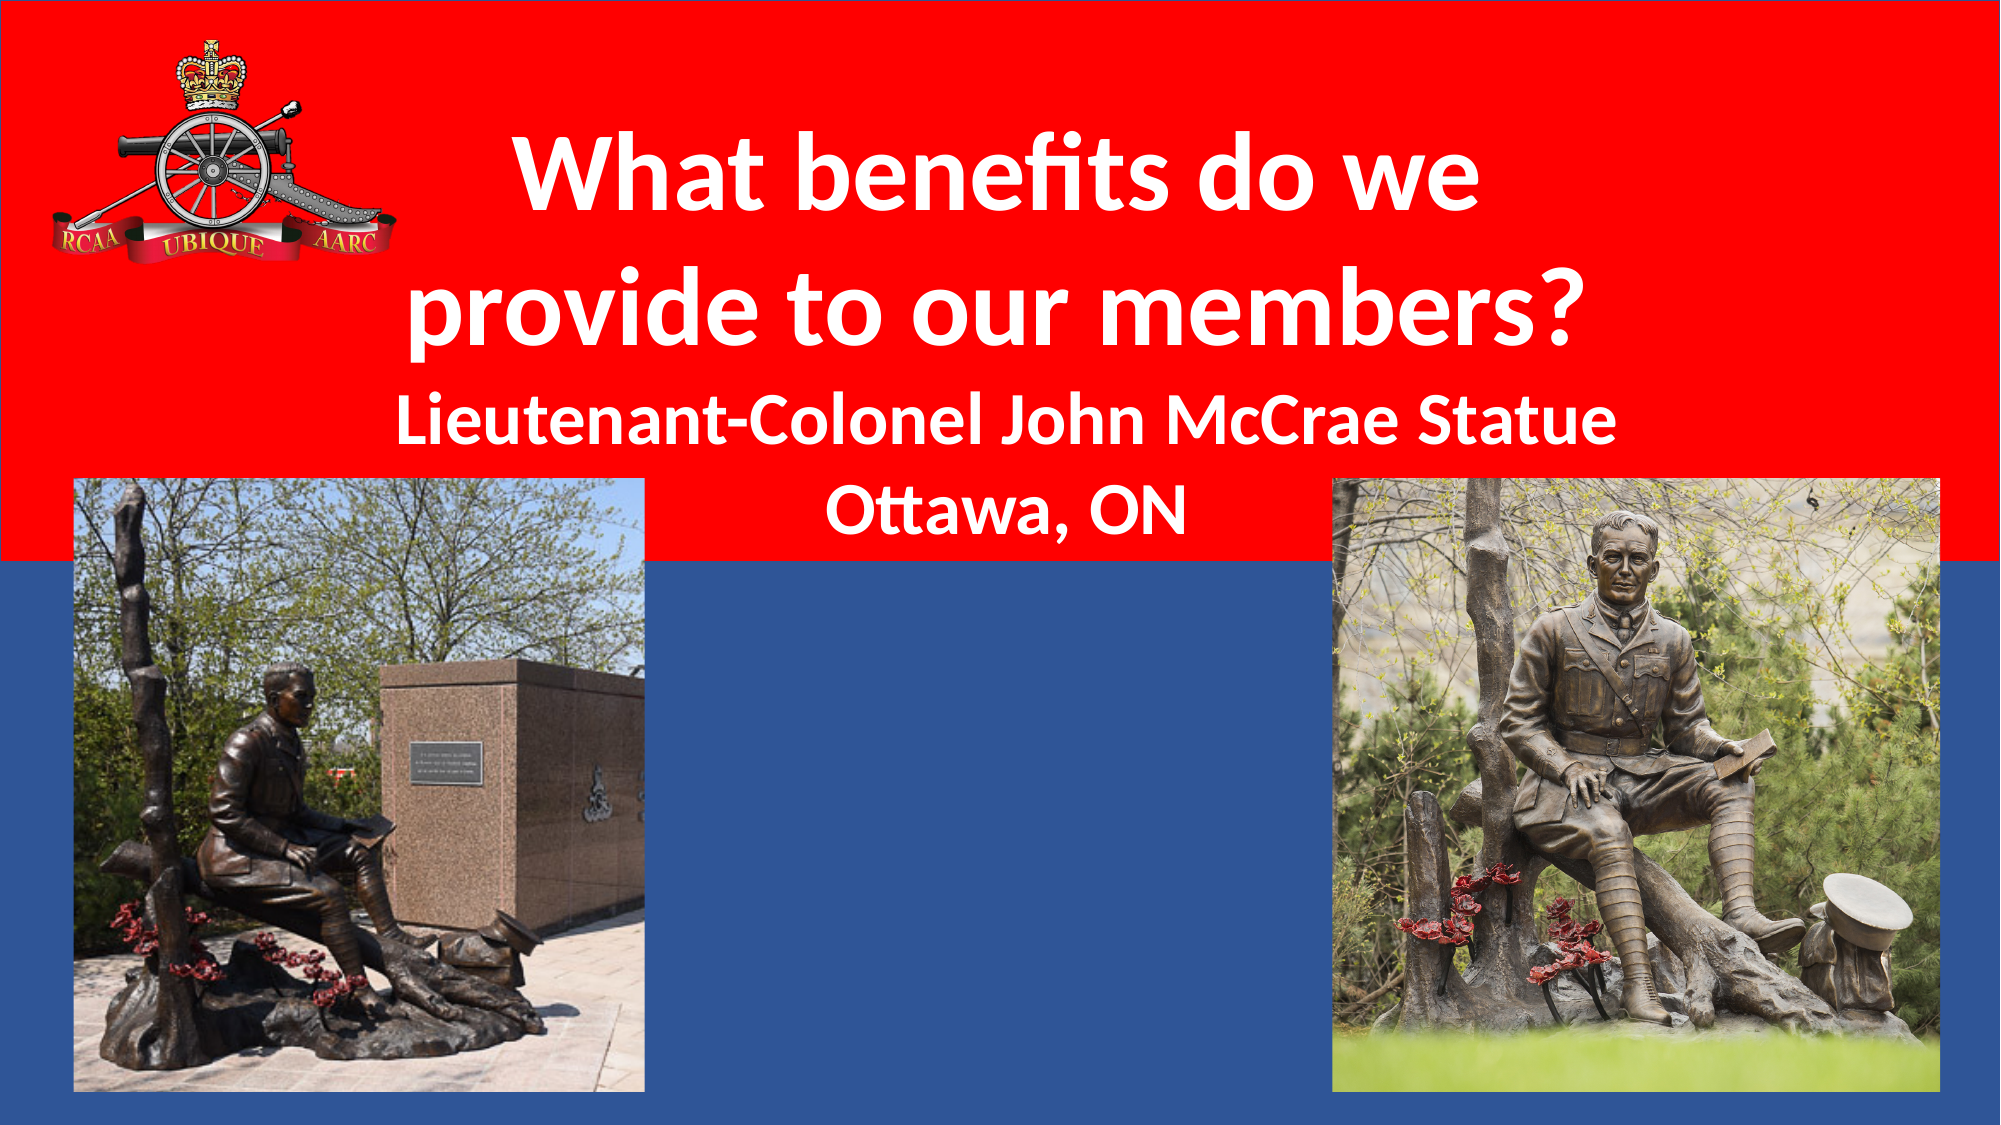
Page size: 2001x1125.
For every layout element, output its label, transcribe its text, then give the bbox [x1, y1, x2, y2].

text_box Lieutenant-Colonel John McCrae Statue Ottawa, ON [14, 362, 2000, 558]
text_box [0, 0, 2000, 563]
picture [73, 478, 645, 1092]
picture [45, 33, 406, 270]
text_box What benefits do we provide to our members? [376, 90, 1619, 362]
picture [1332, 478, 1941, 1092]
